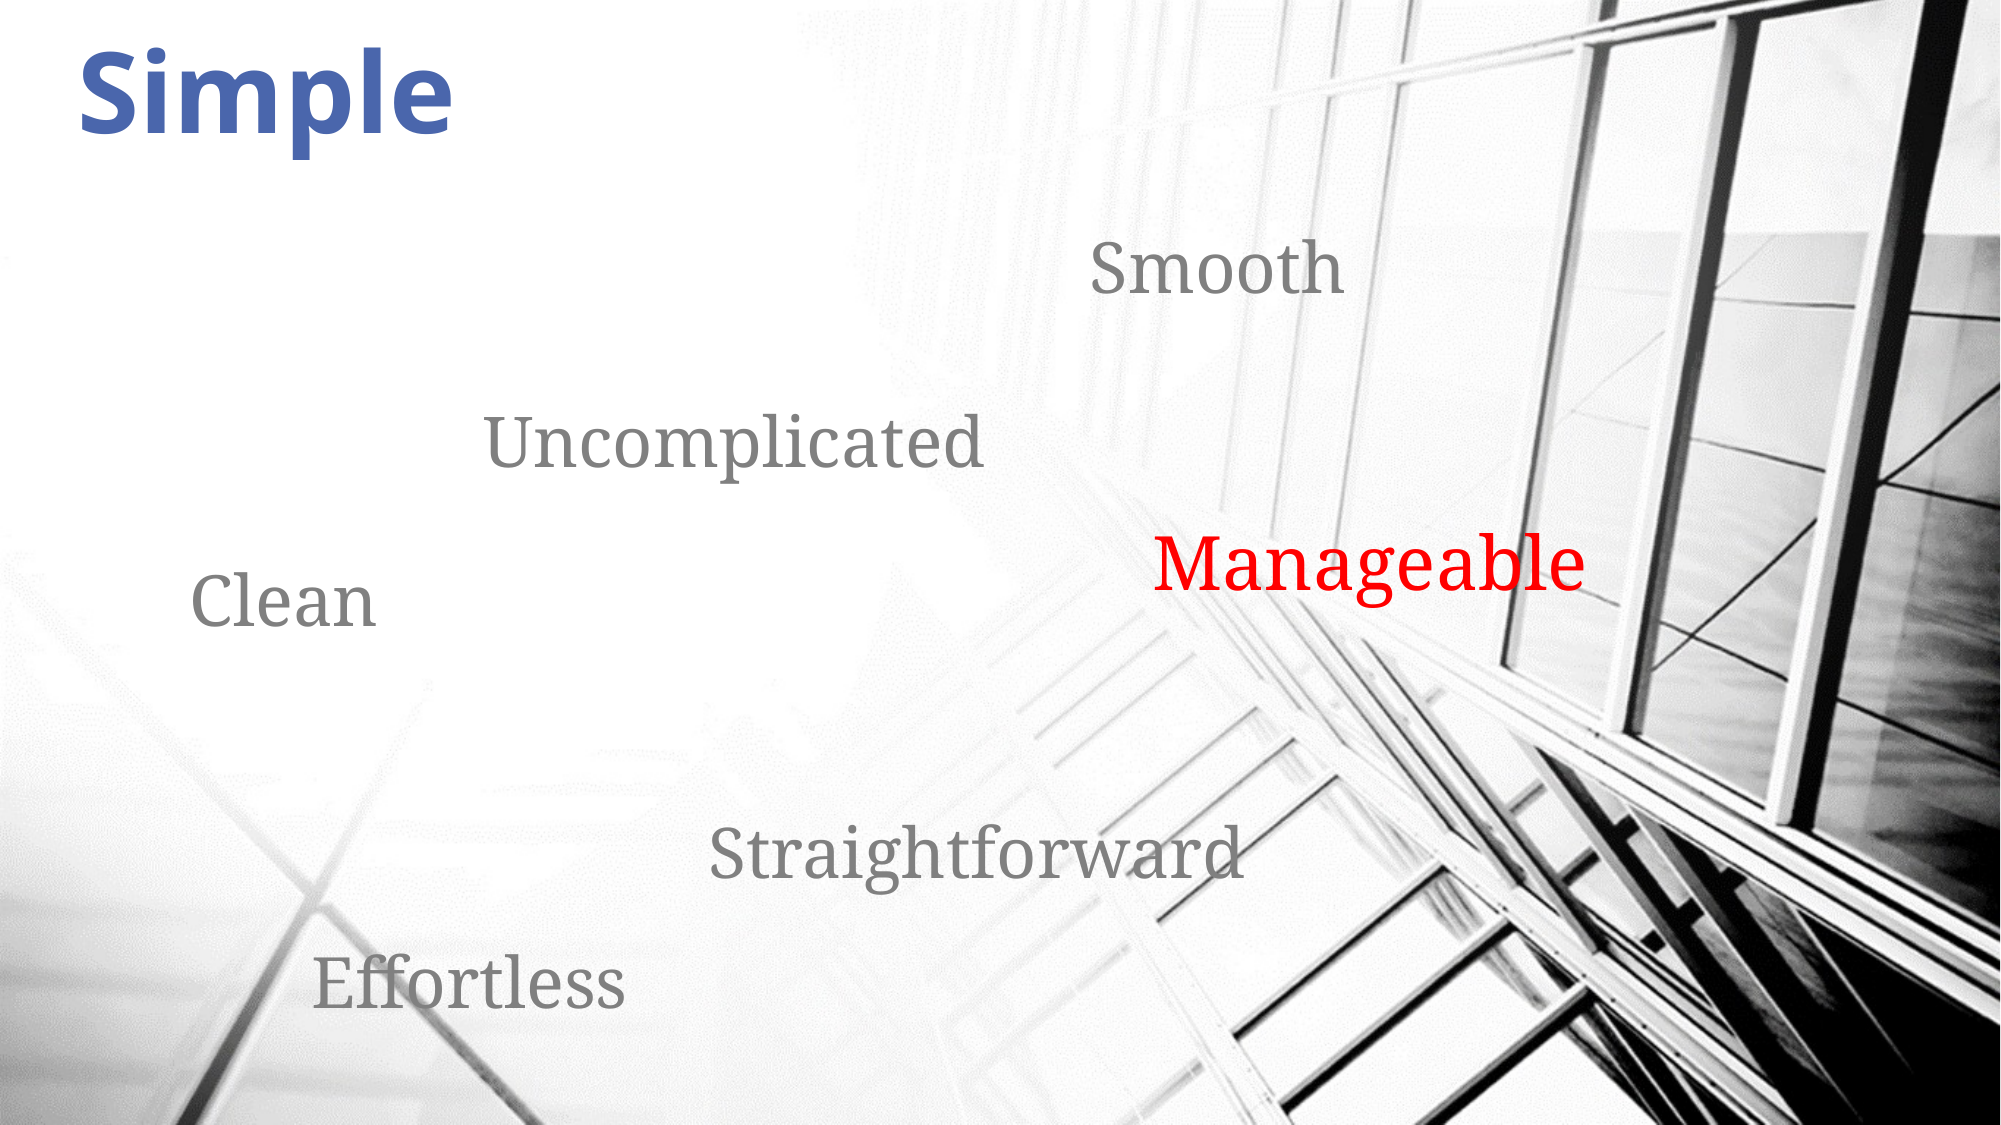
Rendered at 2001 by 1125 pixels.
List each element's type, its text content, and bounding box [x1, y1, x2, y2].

text_box Uncomplicated [468, 399, 1075, 492]
picture [0, 0, 2001, 1125]
text_box Smooth [1074, 224, 1500, 317]
title Simple 8 [62, 50, 688, 163]
text_box Straightforward [693, 810, 1300, 903]
subtitle Clean [174, 558, 600, 650]
text_box Manageable [1137, 517, 1745, 610]
text_box Effortless [296, 940, 904, 1032]
